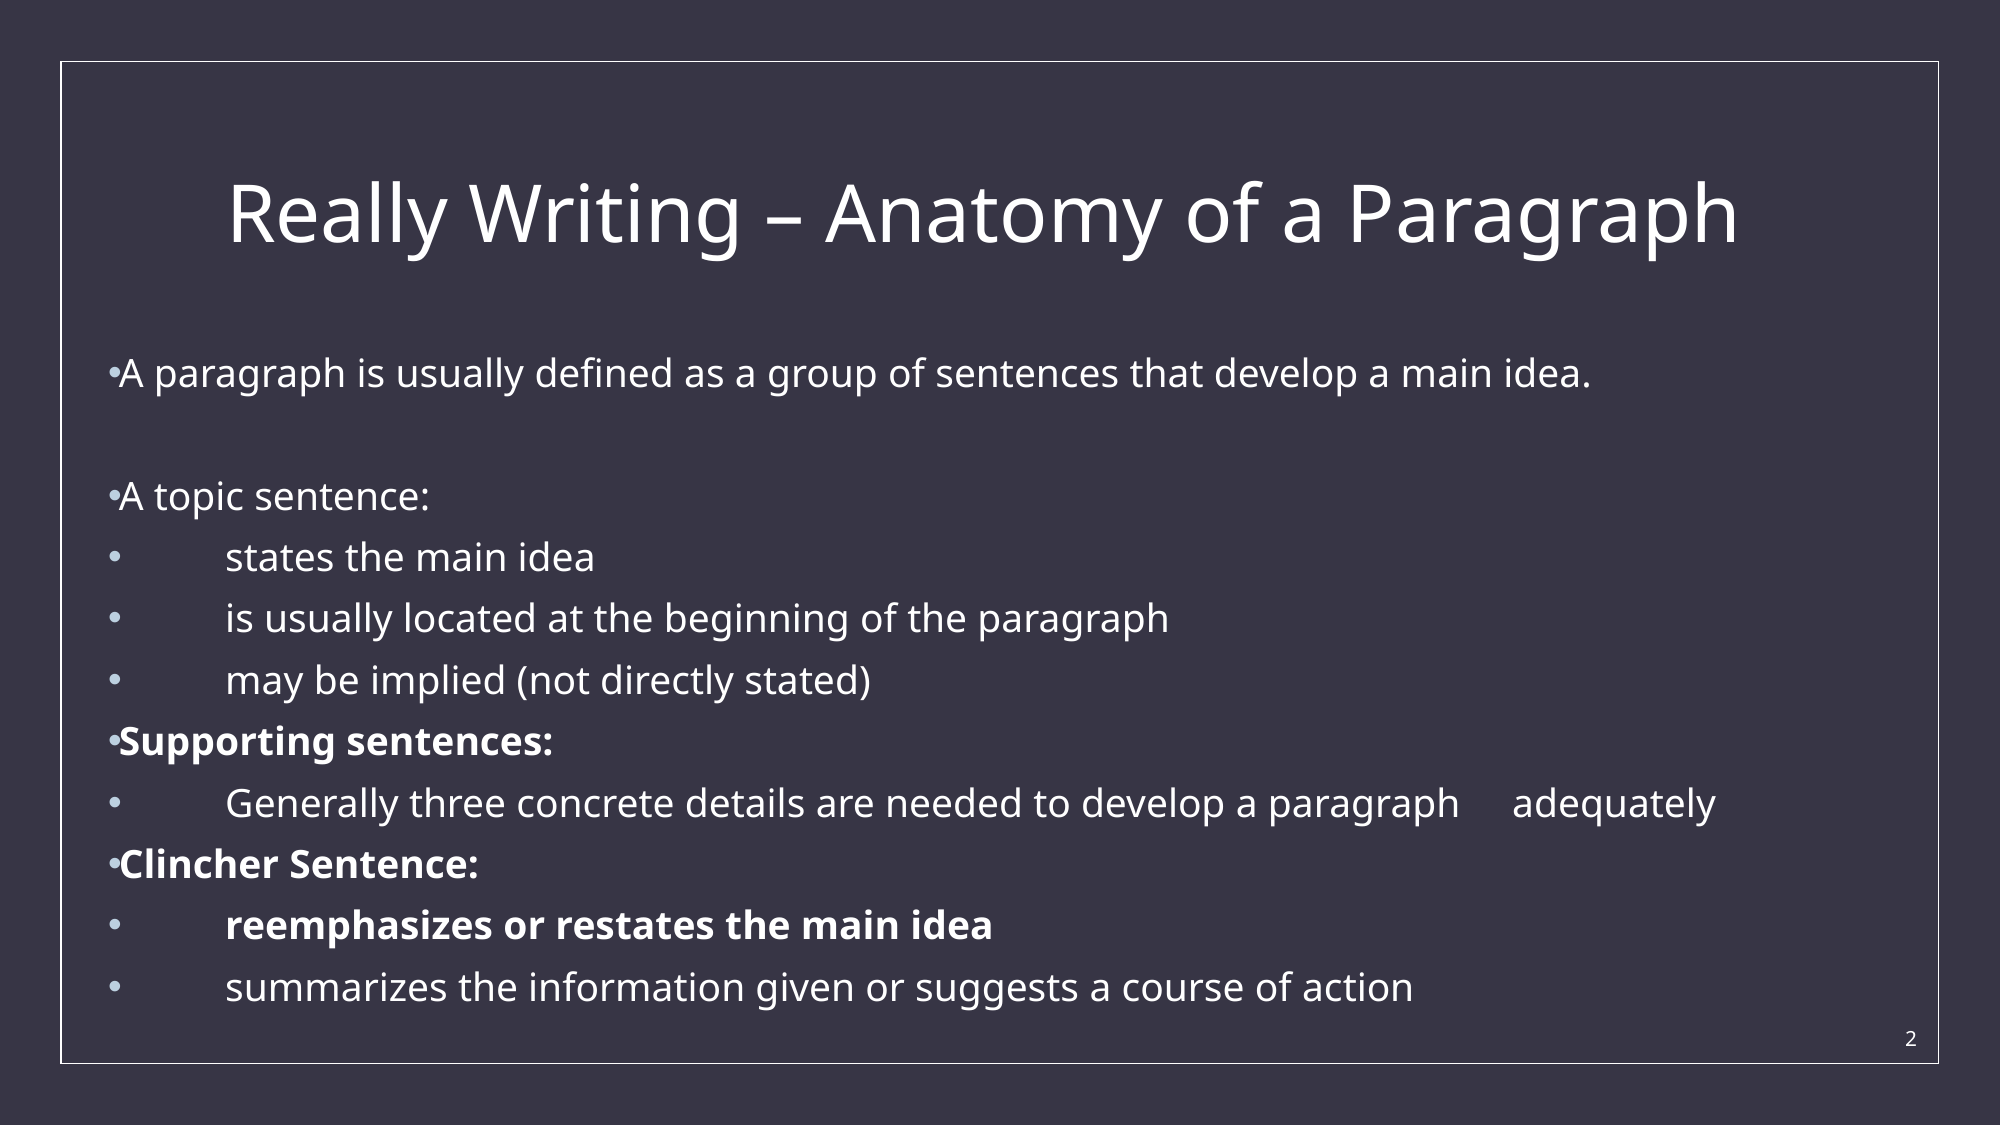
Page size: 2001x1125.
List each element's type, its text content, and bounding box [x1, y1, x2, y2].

slide_number 2 [1692, 1019, 1932, 1062]
title Really Writing – Anatomy of a Paragraph [165, 127, 1803, 306]
list A paragraph is usually defined as a group of sentences that develop a main idea. A topic sentence: states the main idea is usually located at the beginning of the paragraph may be implied (not directly stated) Supporting sentences: Generally three concrete details are needed to develop a paragraph adequately Clincher Sentence: reemphasizes or restates the main idea summarizes the information given or suggests a course of action [93, 340, 1865, 1020]
